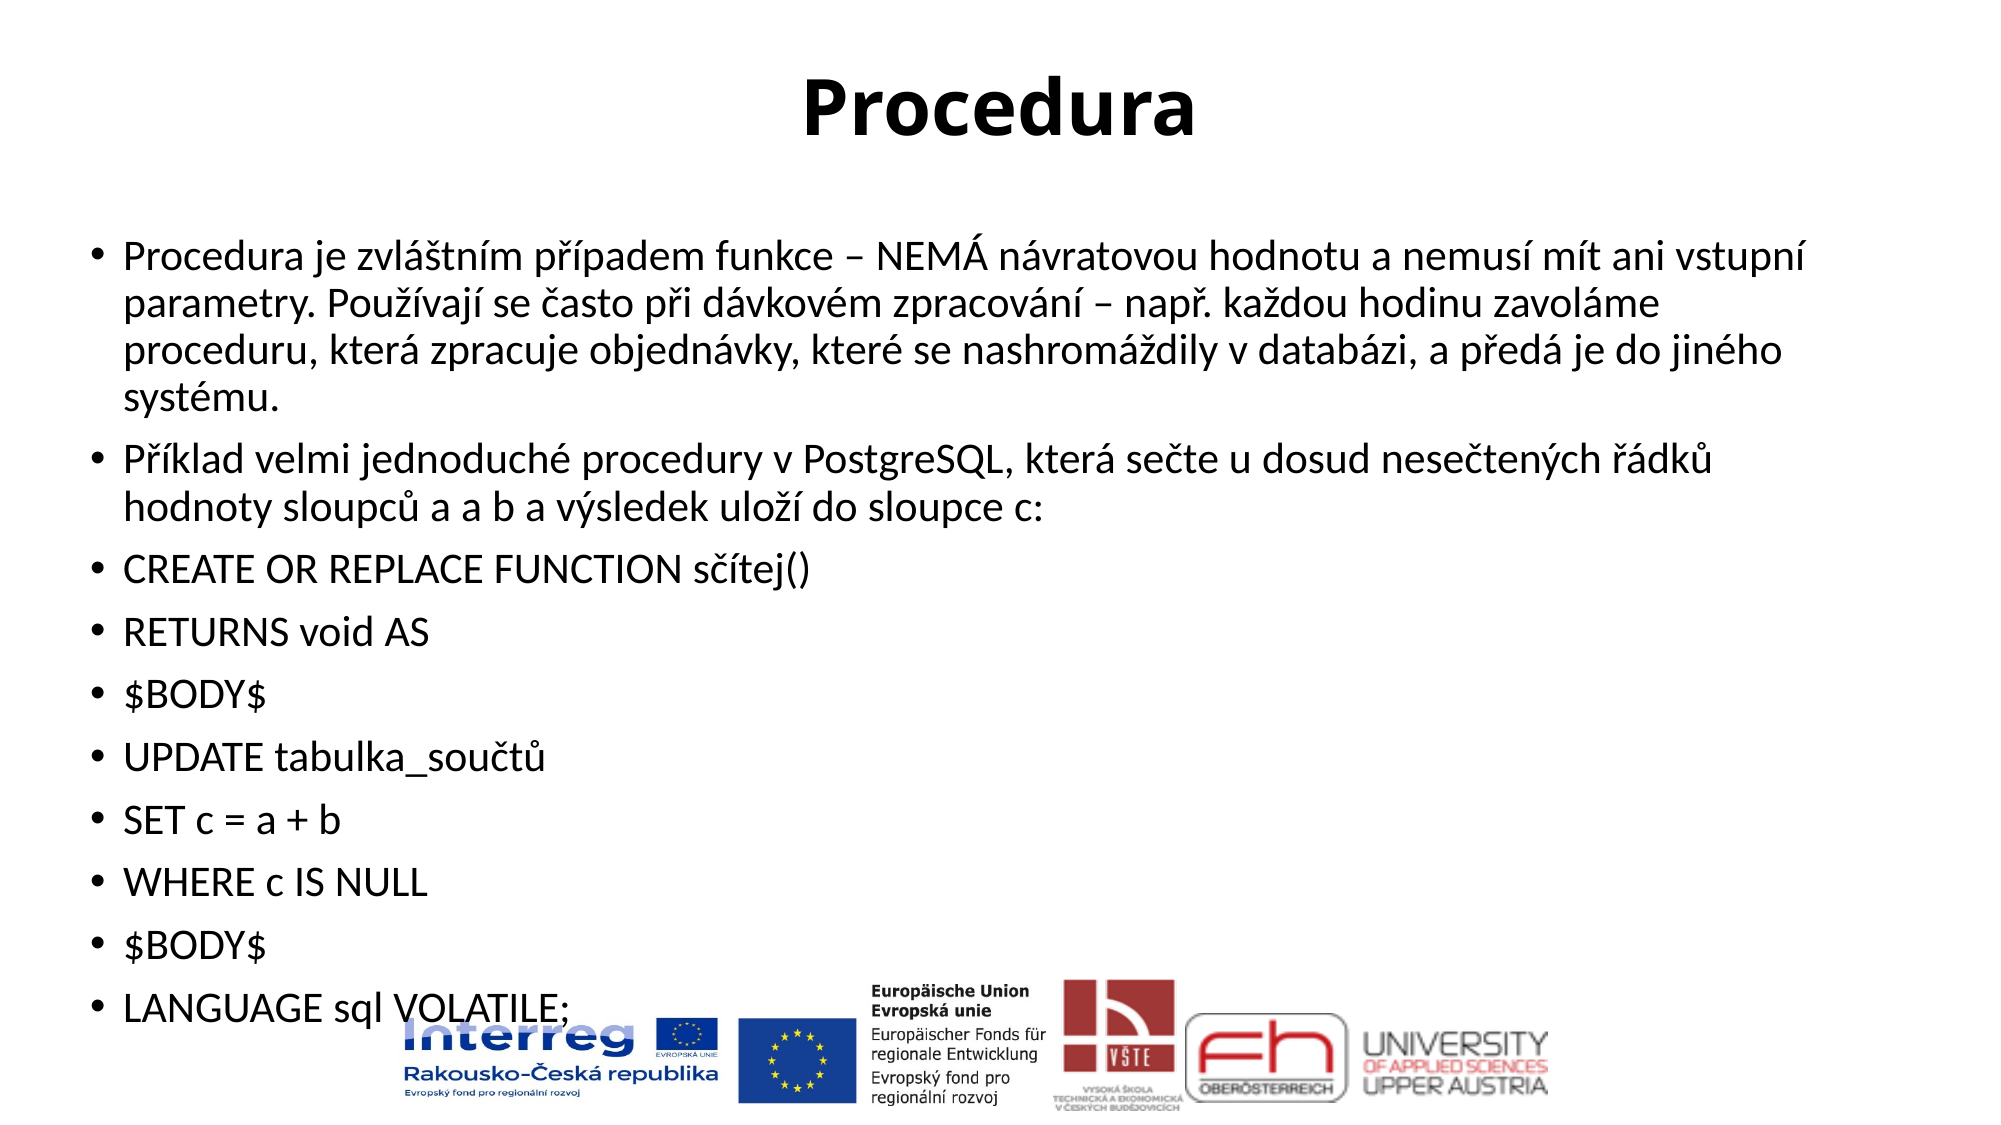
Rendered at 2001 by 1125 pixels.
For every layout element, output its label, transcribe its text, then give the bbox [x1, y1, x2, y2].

picture [1185, 1013, 1548, 1103]
text_box Procedura je zvláštním případem funkce – NEMÁ návratovou hodnotu a nemusí mít ani vstupní parametry. Používají se často při dávkovém zpracování – např. každou hodinu zavoláme proceduru, která zpracuje objednávky, které se nashromáždily v databázi, a předá je do jiného systému. Příklad velmi jednoduché procedury v PostgreSQL, která sečte u dosud nesečtených řádků hodnoty sloupců a a b a výsledek uloží do sloupce c: CREATE OR REPLACE FUNCTION sčítej() RETURNS void AS $BODY$ UPDATE tabulka_součtů SET c = a + b WHERE c IS NULL $BODY$ LANGUAGE sql VOLATILE; [75, 224, 1867, 1046]
title Procedura [137, 59, 1863, 224]
picture [1053, 979, 1184, 1111]
picture [374, 984, 1046, 1125]
